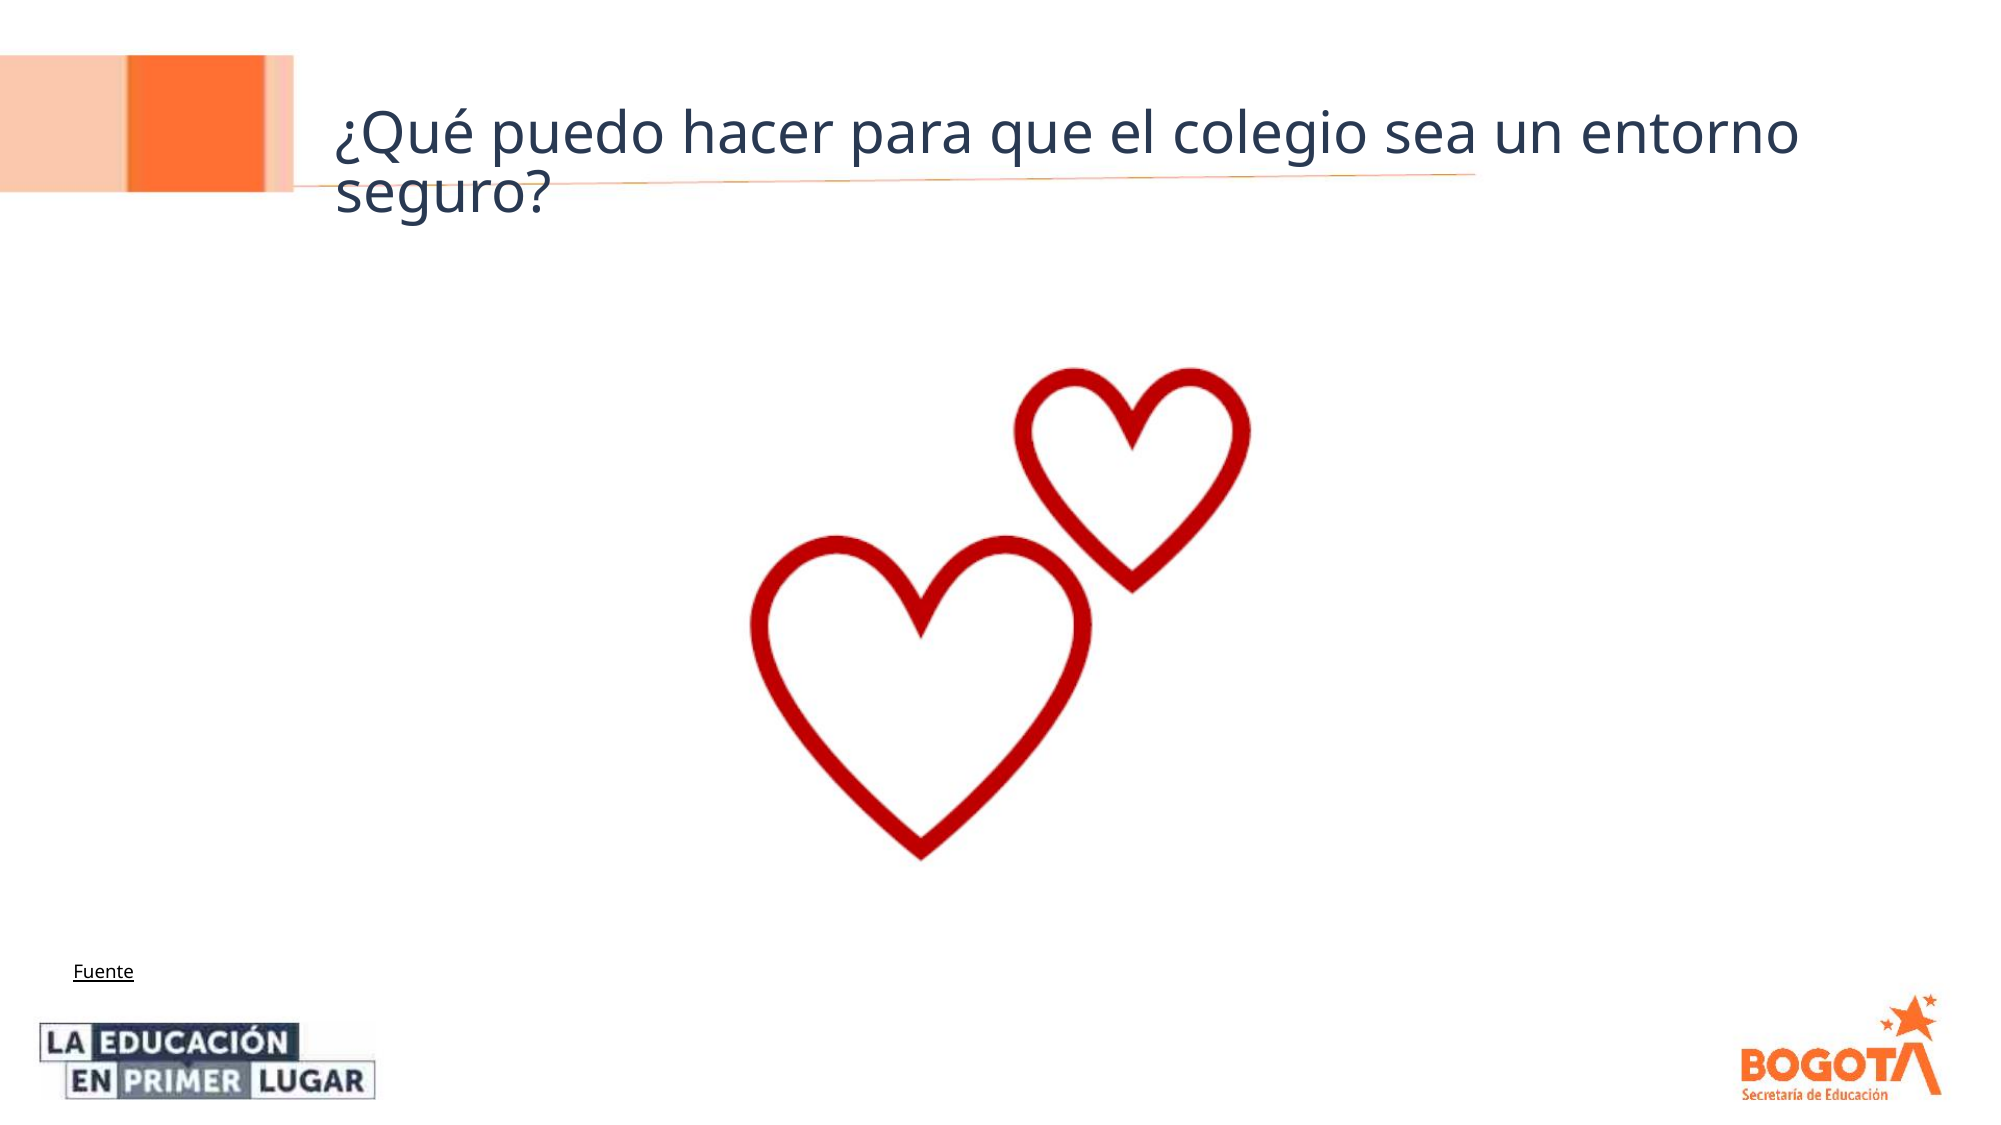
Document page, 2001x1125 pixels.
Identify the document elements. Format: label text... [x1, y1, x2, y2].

text_box [0, 0, 2000, 1125]
text_box Fuente [73, 964, 157, 986]
text_box ¿Qué puedo hacer para que el colegio sea un entorno seguro? [335, 106, 1818, 224]
